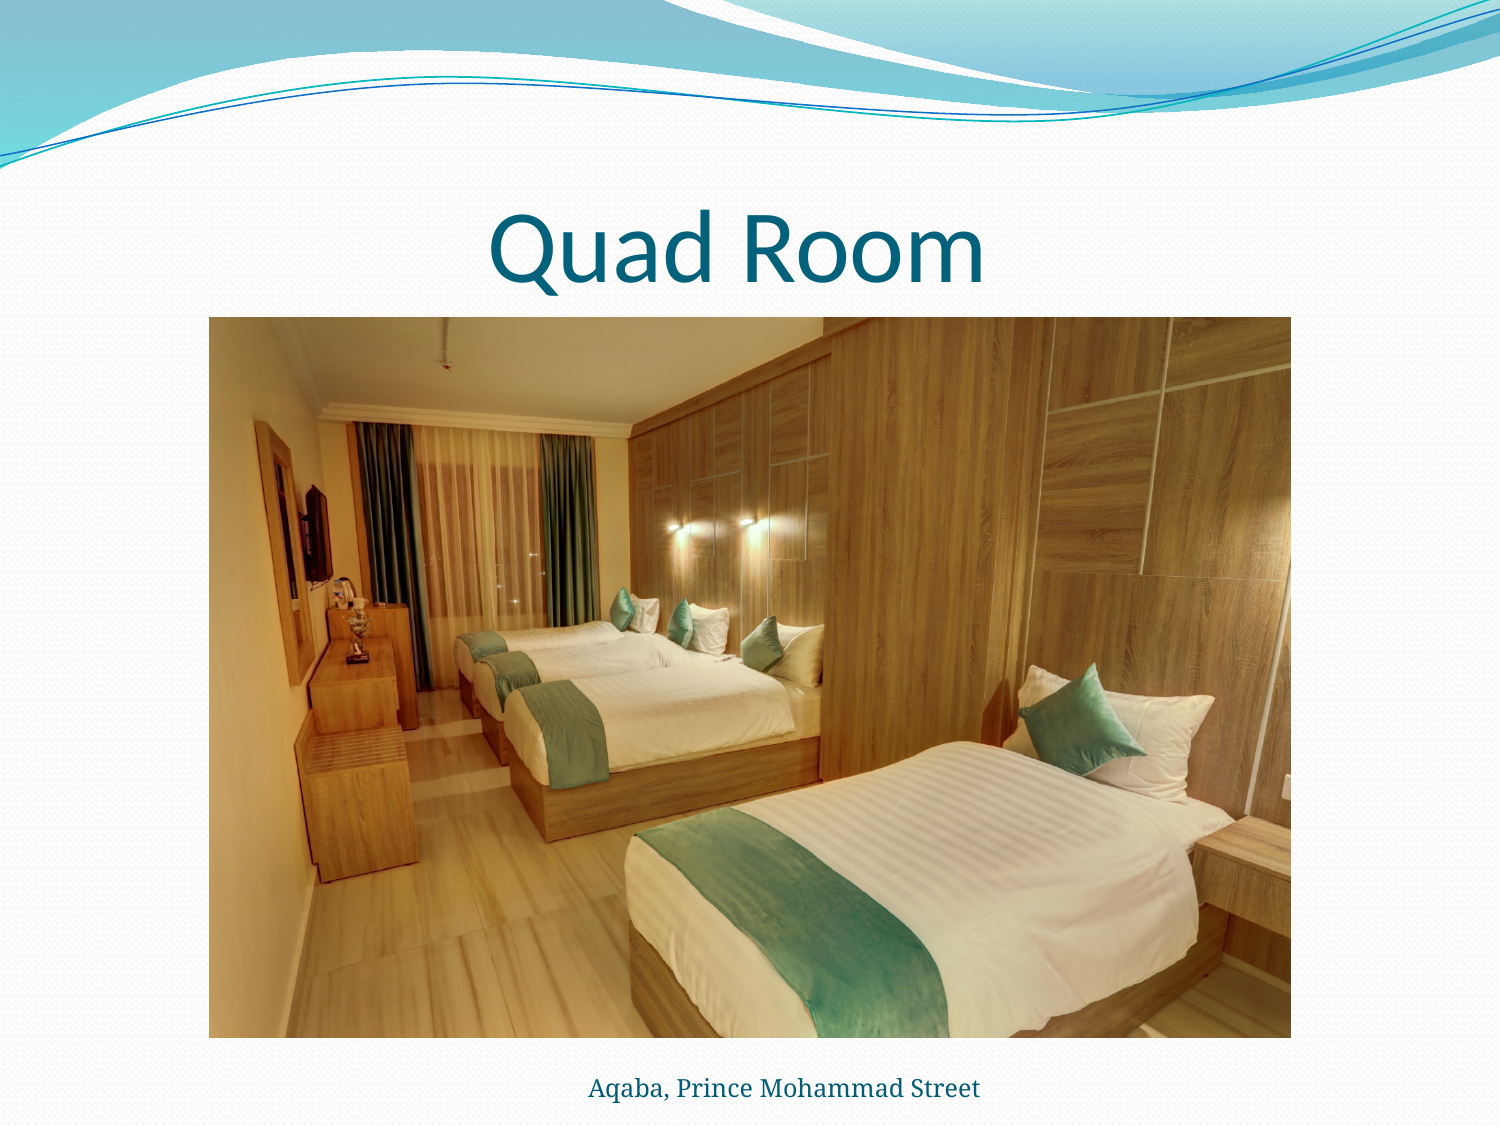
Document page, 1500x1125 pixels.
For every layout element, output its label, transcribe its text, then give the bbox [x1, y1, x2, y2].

footer Aqaba, Prince Mohammad Street [437, 1051, 988, 1103]
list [209, 317, 1291, 1038]
title Quad Room [75, 115, 1425, 303]
